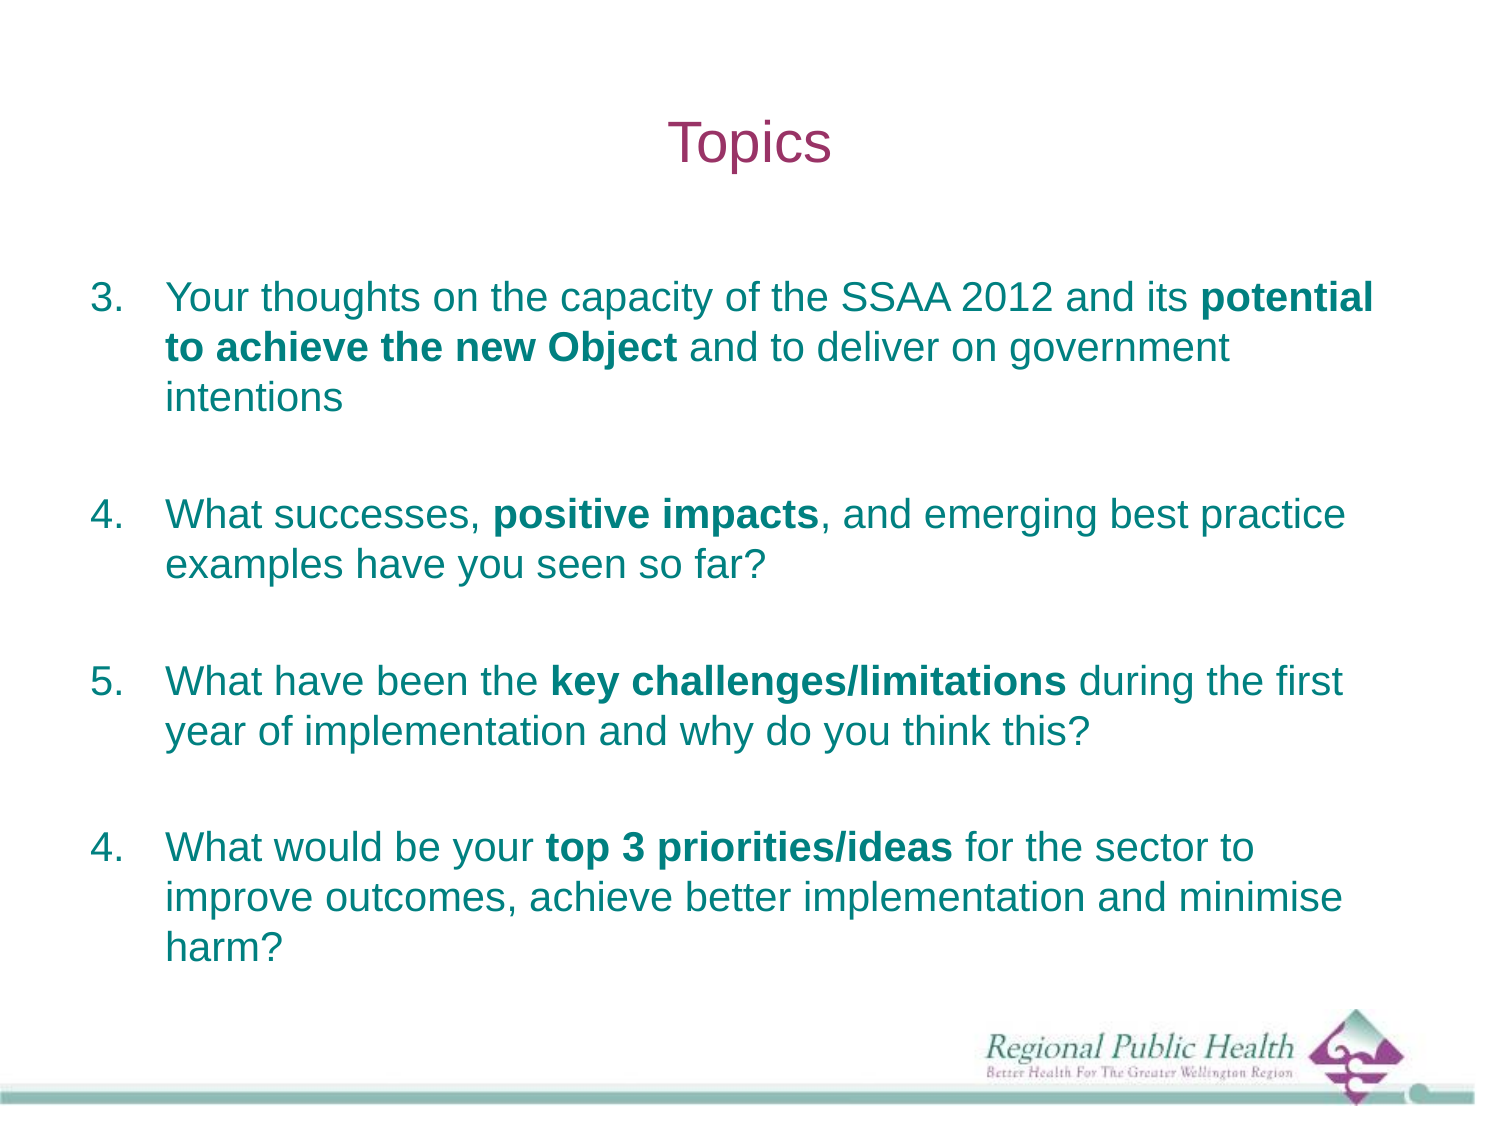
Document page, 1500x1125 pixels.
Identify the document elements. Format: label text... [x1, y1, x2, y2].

list Your thoughts on the capacity of the SSAA 2012 and its potential to achieve the new Object and to deliver on government intentions What successes, positive impacts, and emerging best practice examples have you seen so far? What have been the key challenges/limitations during the first year of implementation and why do you think this? What would be your top 3 priorities/ideas for the sector to improve outcomes, achieve better implementation and minimise harm? [75, 262, 1425, 1005]
title Topics [75, 45, 1425, 233]
picture [0, 1009, 1500, 1106]
